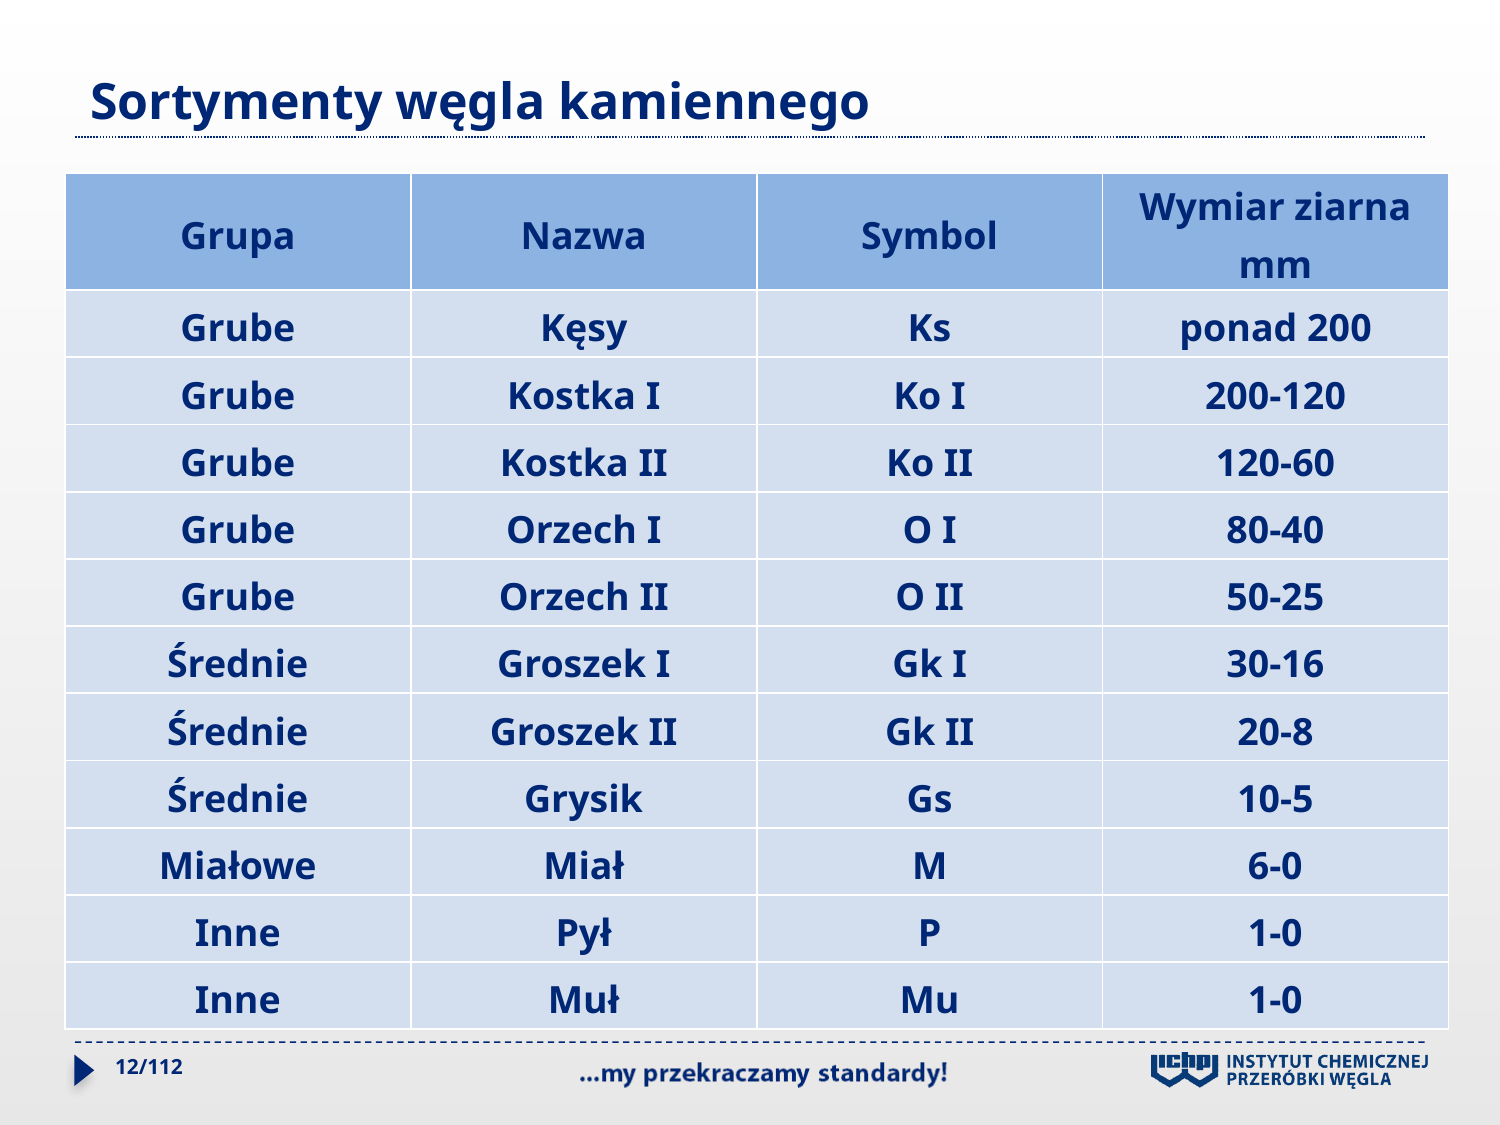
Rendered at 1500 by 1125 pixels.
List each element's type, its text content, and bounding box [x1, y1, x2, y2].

table_cell Orzech II [412, 560, 756, 625]
table_cell 50-25 [1103, 560, 1448, 625]
table_cell Kostka I [412, 358, 756, 424]
table_cell Gk I [758, 627, 1102, 692]
table_cell Grube [66, 560, 410, 625]
table_cell Mu [758, 963, 1102, 1028]
table_cell Średnie [66, 761, 410, 827]
table_cell Grube [66, 493, 410, 558]
table_cell Ko I [758, 358, 1102, 424]
table_cell 1-0 [1103, 896, 1448, 961]
table_cell Inne [66, 963, 410, 1028]
table_header Nazwa [412, 174, 756, 289]
table_cell 120-60 [1103, 425, 1448, 491]
table_cell Kęsy [412, 291, 756, 356]
table_cell Ks [758, 291, 1102, 356]
table_cell 1-0 [1103, 963, 1448, 1028]
table_header Symbol [758, 174, 1102, 289]
table_cell Grube [66, 291, 410, 356]
table_cell Grube [66, 425, 410, 491]
table_cell O I [758, 493, 1102, 558]
table_cell Muł [412, 963, 756, 1028]
table_cell ponad 200 [1103, 291, 1448, 356]
table_cell Gk II [758, 694, 1102, 760]
table_cell Pył [412, 896, 756, 961]
picture [577, 1047, 952, 1105]
table_cell O II [758, 560, 1102, 625]
table_cell Grysik [412, 761, 756, 827]
table_cell Groszek I [412, 627, 756, 692]
table_cell Miał [412, 829, 756, 894]
table_cell 10-5 [1103, 761, 1448, 827]
table_cell Ko II [758, 425, 1102, 491]
table_header Grupa [66, 174, 410, 289]
table_cell Średnie [66, 627, 410, 692]
table_cell 200-120 [1103, 358, 1448, 424]
table_cell Gs [758, 761, 1102, 827]
table_cell 6-0 [1103, 829, 1448, 894]
table_header Wymiar ziarna mm [1103, 174, 1448, 289]
table_cell Grube [66, 358, 410, 424]
table_cell 30-16 [1103, 627, 1448, 692]
table_cell P [758, 896, 1102, 961]
slide_number 12/112 [100, 1046, 526, 1094]
title Sortymenty węgla kamiennego [75, 7, 1425, 138]
table_cell Orzech I [412, 493, 756, 558]
table_cell Kostka II [412, 425, 756, 491]
table_cell M [758, 829, 1102, 894]
table_cell Inne [66, 896, 410, 961]
table_cell Średnie [66, 694, 410, 760]
picture [1151, 1052, 1428, 1089]
table_cell Miałowe [66, 829, 410, 894]
table_cell 80-40 [1103, 493, 1448, 558]
table_cell Groszek II [412, 694, 756, 760]
table_cell 20-8 [1103, 694, 1448, 760]
